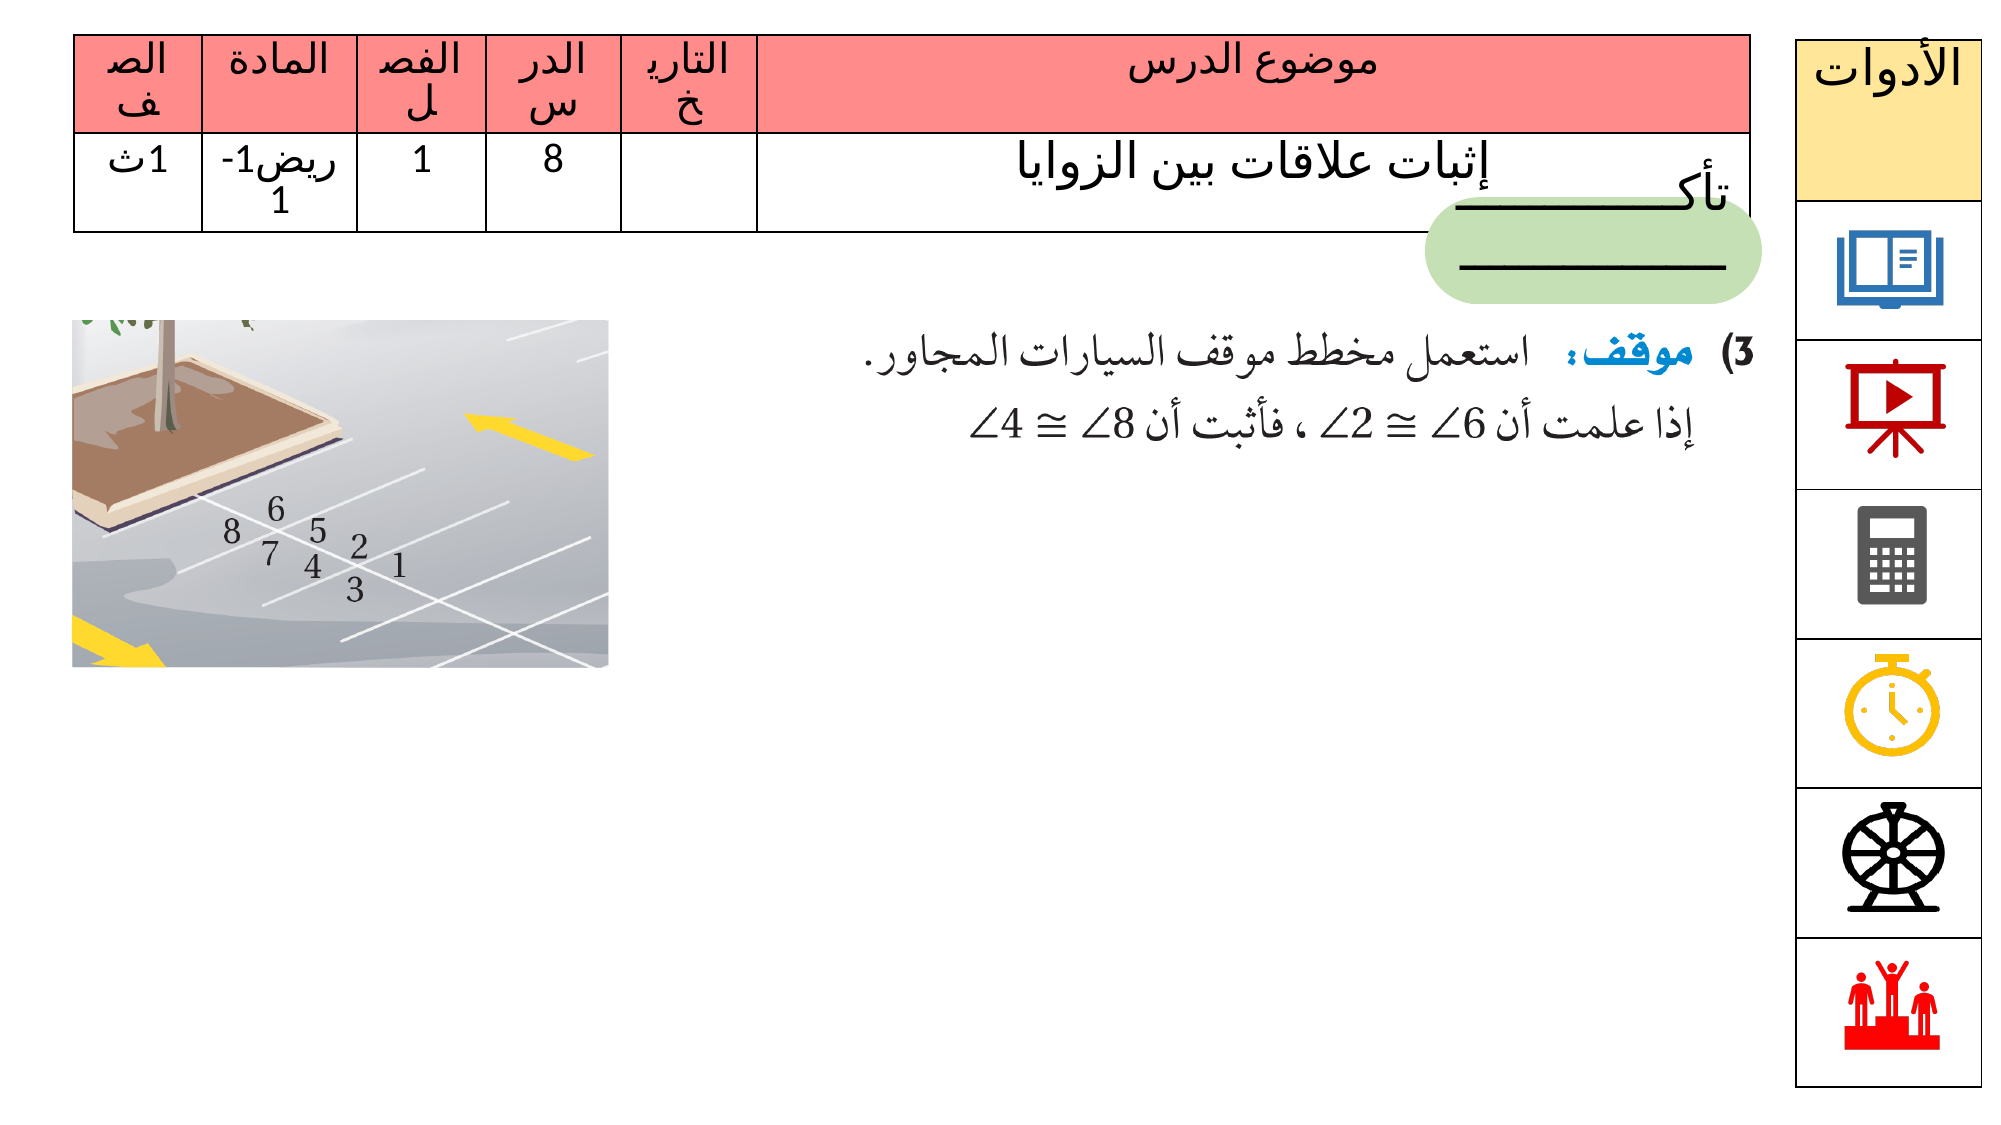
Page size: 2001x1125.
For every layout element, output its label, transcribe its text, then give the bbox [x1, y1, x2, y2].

picture [1825, 642, 1959, 768]
text_box تأكـــــــــــــــــــــــــــــــــــــــــــــــــد [1423, 196, 1764, 304]
picture [1835, 948, 1949, 1062]
picture [1833, 496, 1951, 614]
picture [1832, 344, 1959, 471]
picture [1827, 802, 1961, 912]
picture [1832, 211, 1948, 327]
picture [56, 304, 1763, 685]
